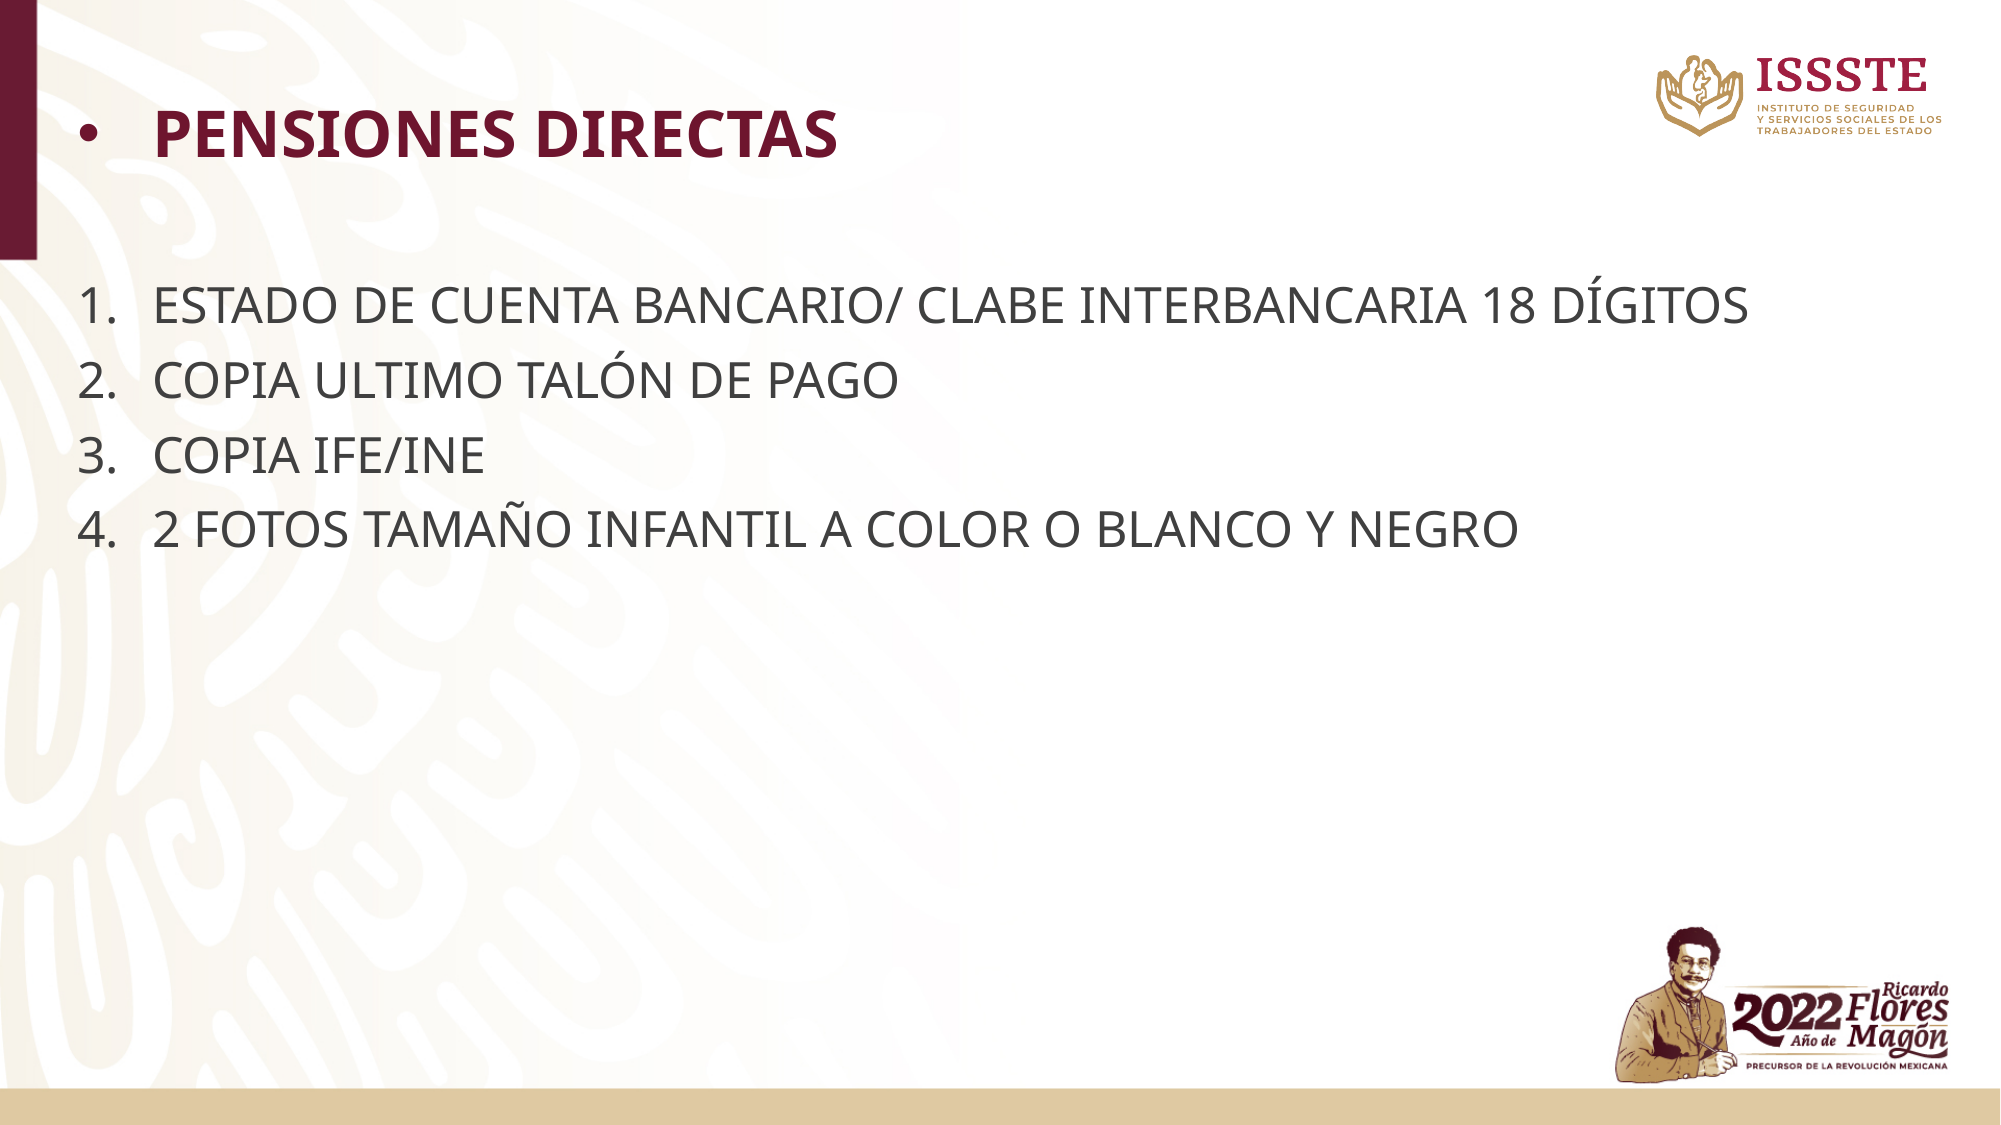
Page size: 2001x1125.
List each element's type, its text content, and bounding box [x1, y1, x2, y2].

picture [0, 0, 2001, 1125]
list PENSIONES DIRECTAS ESTADO DE CUENTA BANCARIO/ CLABE INTERBANCARIA 18 DÍGITOS COPIA ULTIMO TALÓN DE PAGO COPIA IFE/INE 2 FOTOS TAMAÑO INFANTIL A COLOR O BLANCO Y NEGRO [62, 94, 1789, 1014]
